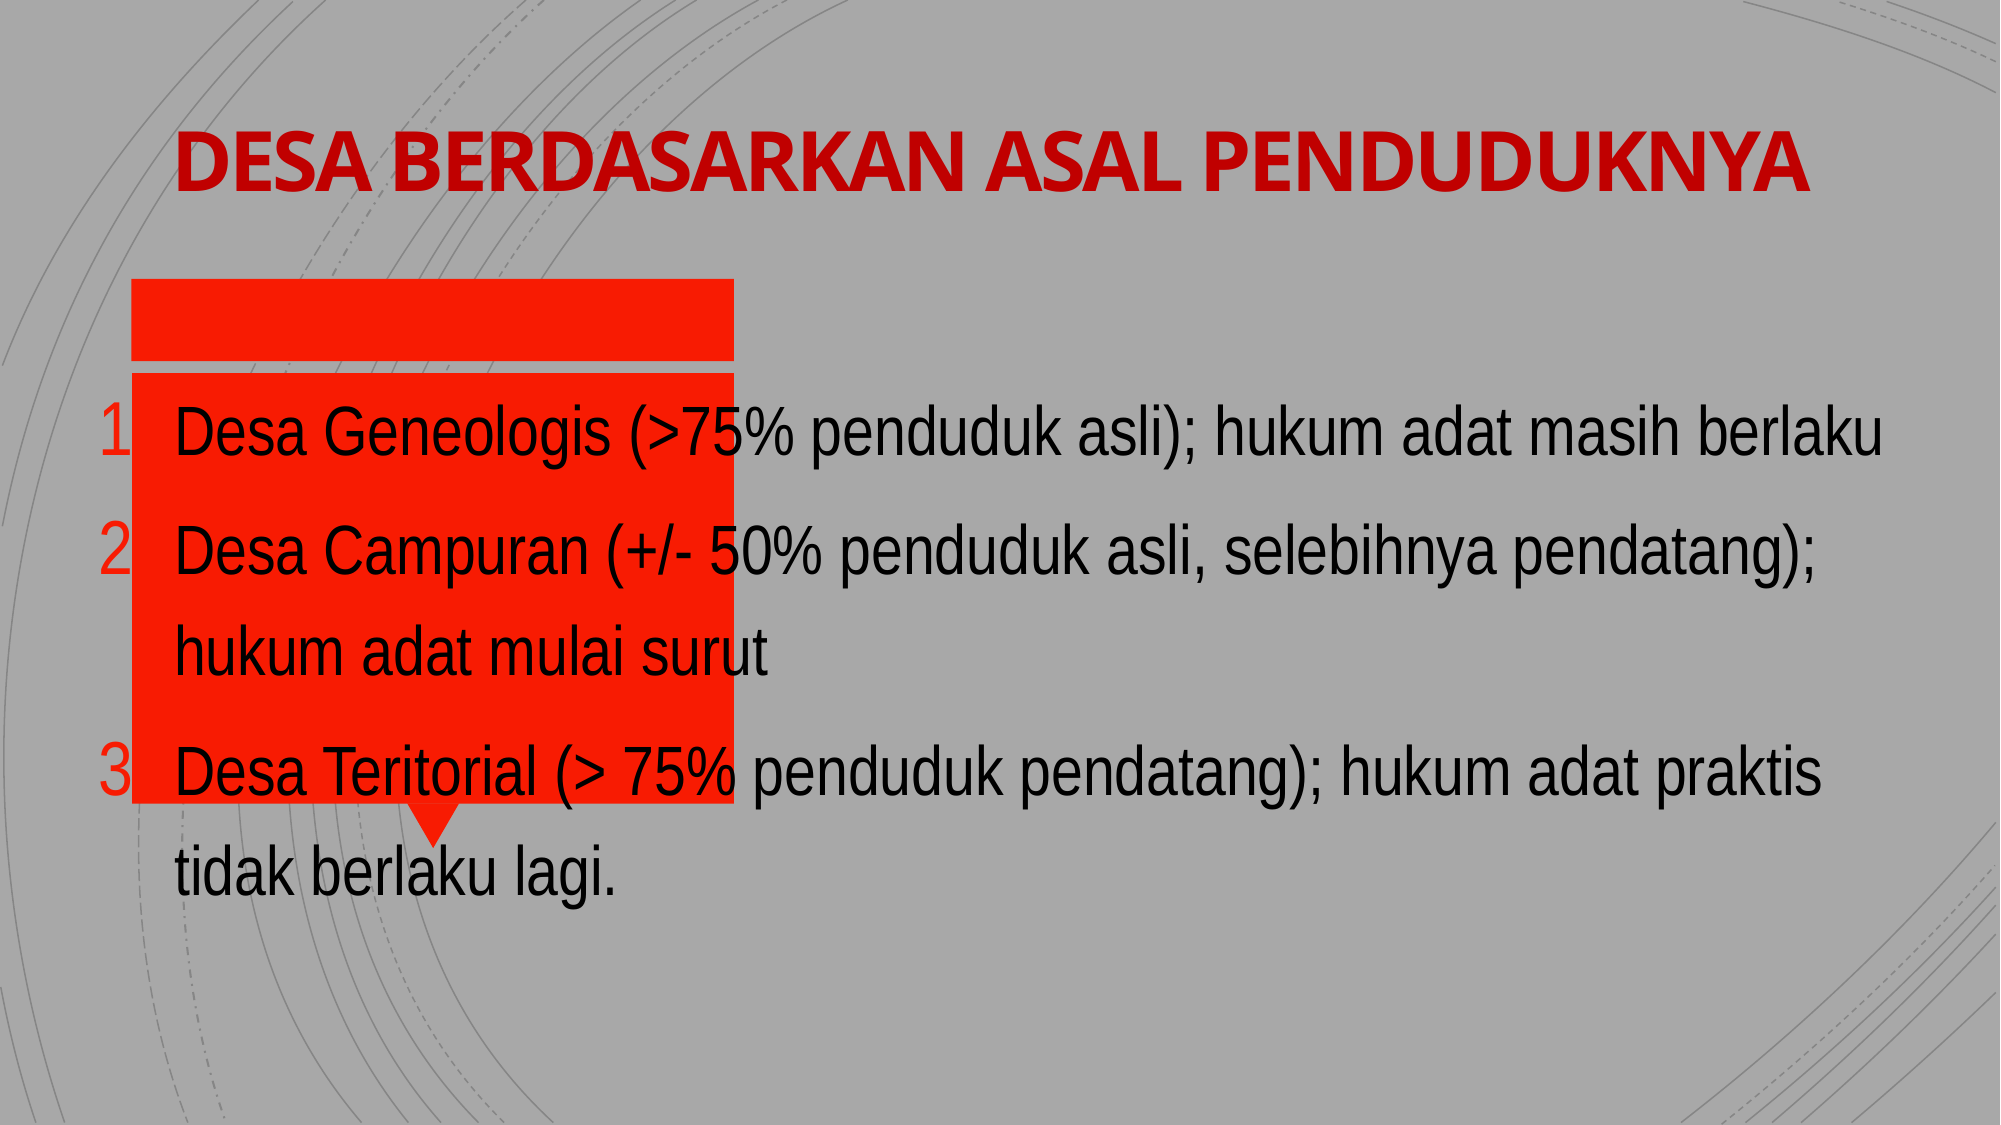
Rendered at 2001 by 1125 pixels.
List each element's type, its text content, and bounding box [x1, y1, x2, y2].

title DESA BERDASARKAN ASAL PENDUDUKNYA [107, 81, 1875, 329]
list Desa Geneologis (>75% penduduk asli); hukum adat masih berlaku Desa Campuran (+/- 50% penduduk asli, selebihnya pendatang); hukum adat mulai surut Desa Teritorial (> 75% penduduk pendatang); hukum adat praktis tidak berlaku lagi. [83, 329, 1906, 948]
